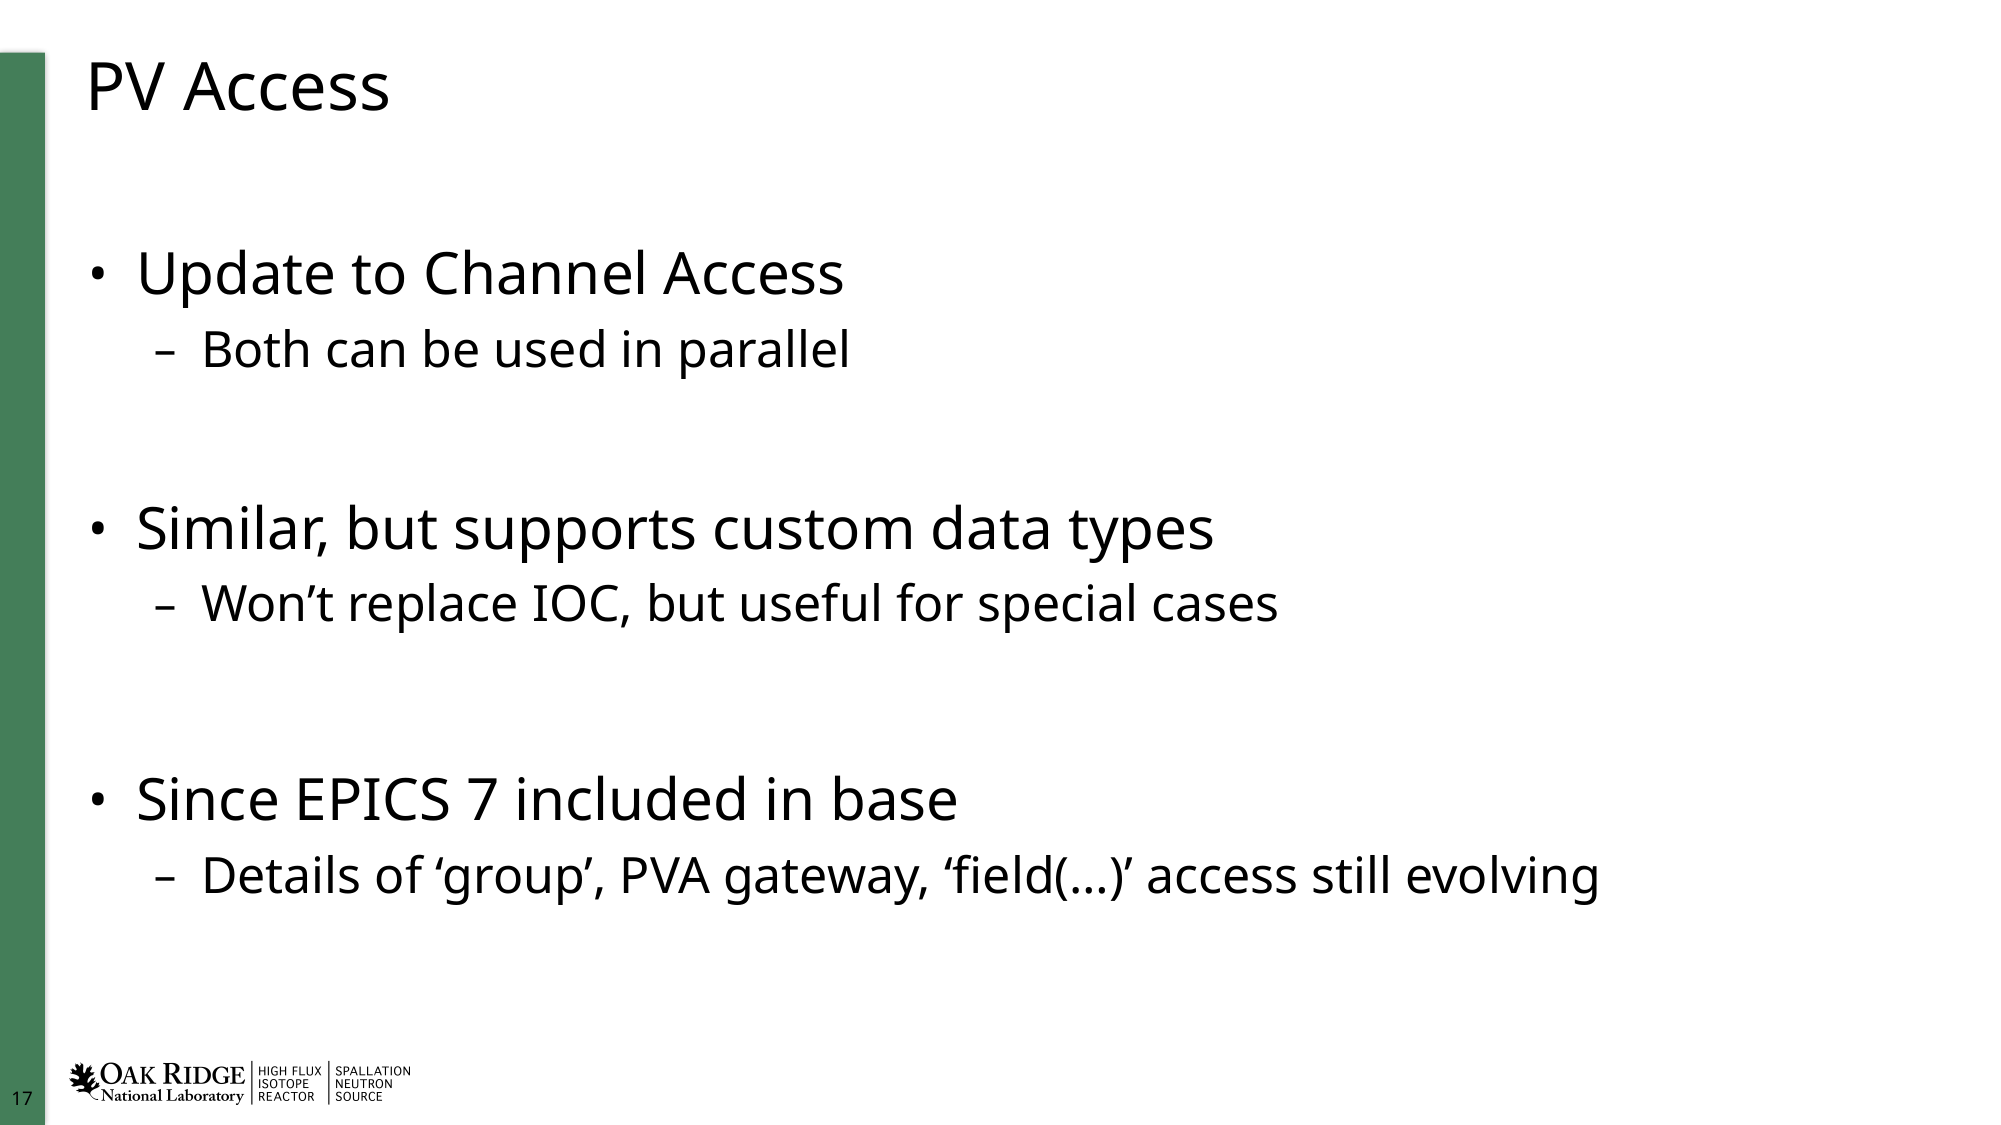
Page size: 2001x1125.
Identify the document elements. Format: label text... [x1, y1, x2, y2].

title PV Access [70, 44, 1946, 134]
picture [66, 1058, 413, 1108]
list Update to Channel Access Both can be used in parallel Similar, but supports custom data types Won’t replace IOC, but useful for special cases Since EPICS 7 included in base Details of ‘group’, PVA gateway, ‘field(…)’ access still evolving [73, 236, 1949, 936]
